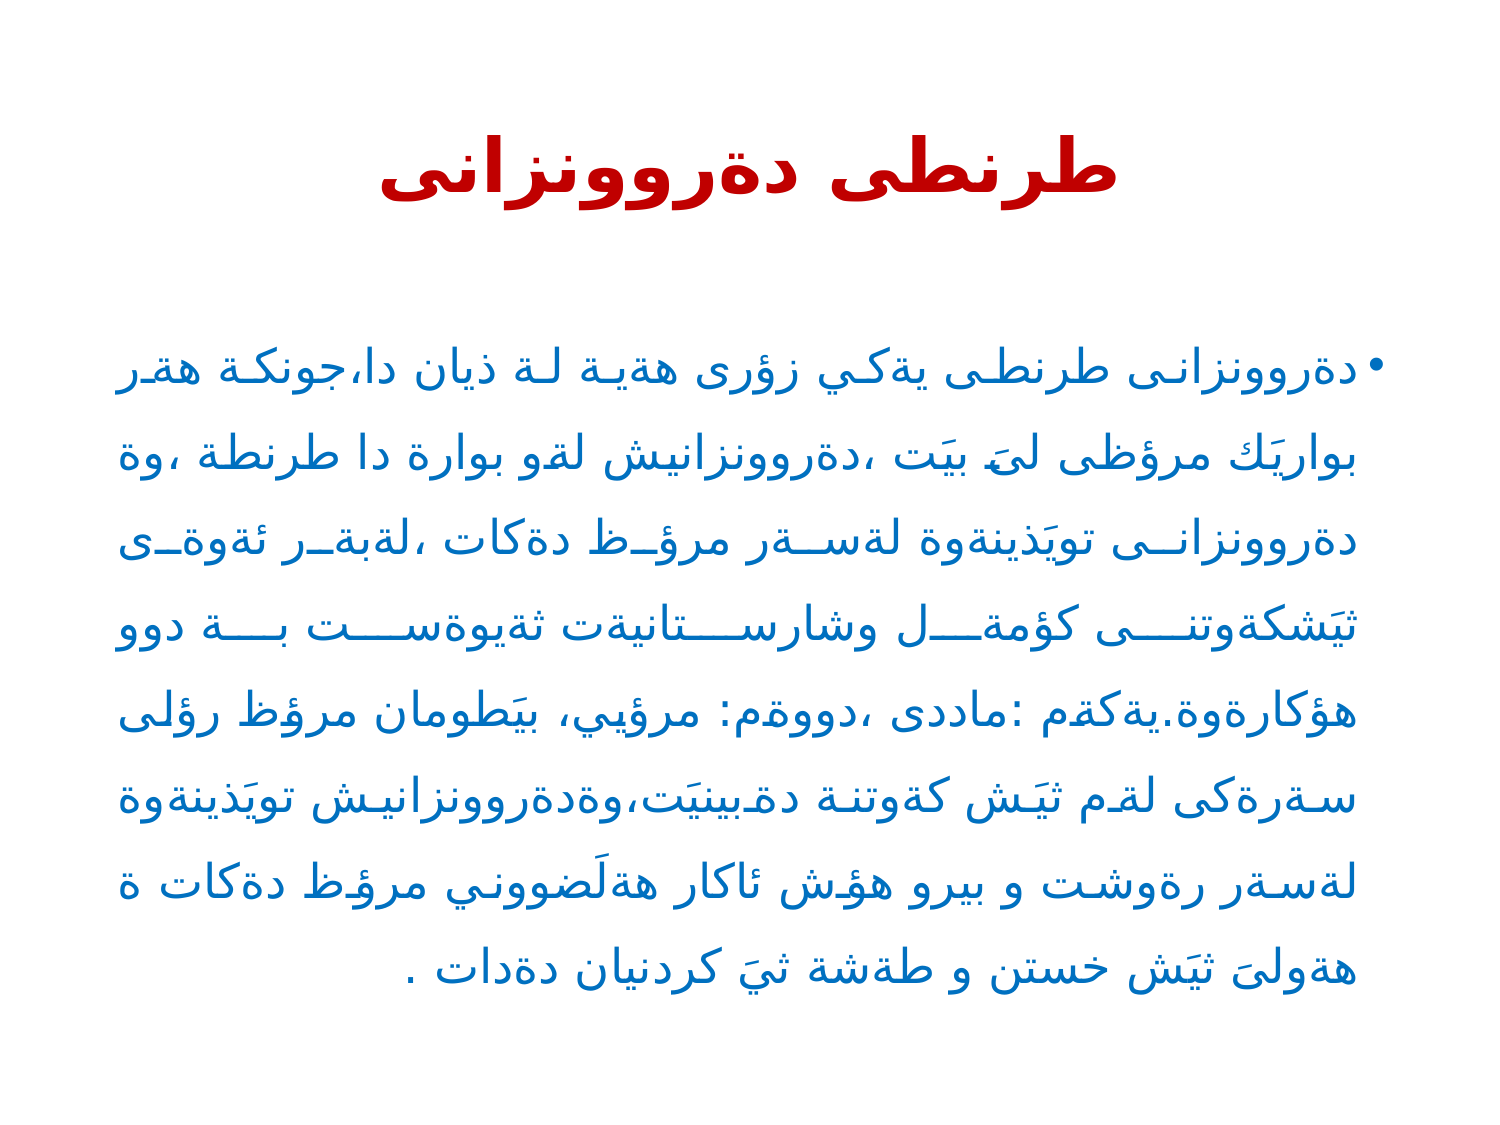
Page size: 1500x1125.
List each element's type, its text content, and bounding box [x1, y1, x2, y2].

title طرنطى دةروونزانى [103, 59, 1397, 278]
list دةروونزانى طرنطى يةكي زؤرى هةية لة ذيان دا،جونكة هةر بواريَك مرؤظى لىَ بيَت ،دةروونزانيش لةو بوارة دا طرنطة ،وة دةروونزانى تويَذينةوة لةسةر مرؤظ دةكات ،لةبةر ئةوةى ثيَشكةوتنى كؤمةل وشارستانيةت ثةيوةست بة دوو هؤكارةوة.يةكةم :ماددى ،دووةم: مرؤيي، بيَطومان مرؤظ رؤلى سةرةكى لةم ثيَش كةوتنة دةبينيَت،وةدةروونزانيش تويَذينةوة لةسةر رةوشت و بيرو هؤش ئاكار هةلَضووني مرؤظ دةكات ة هةولىَ ثيَش خستن و طةشة ثيَ كردنيان دةدات . [103, 299, 1397, 1014]
